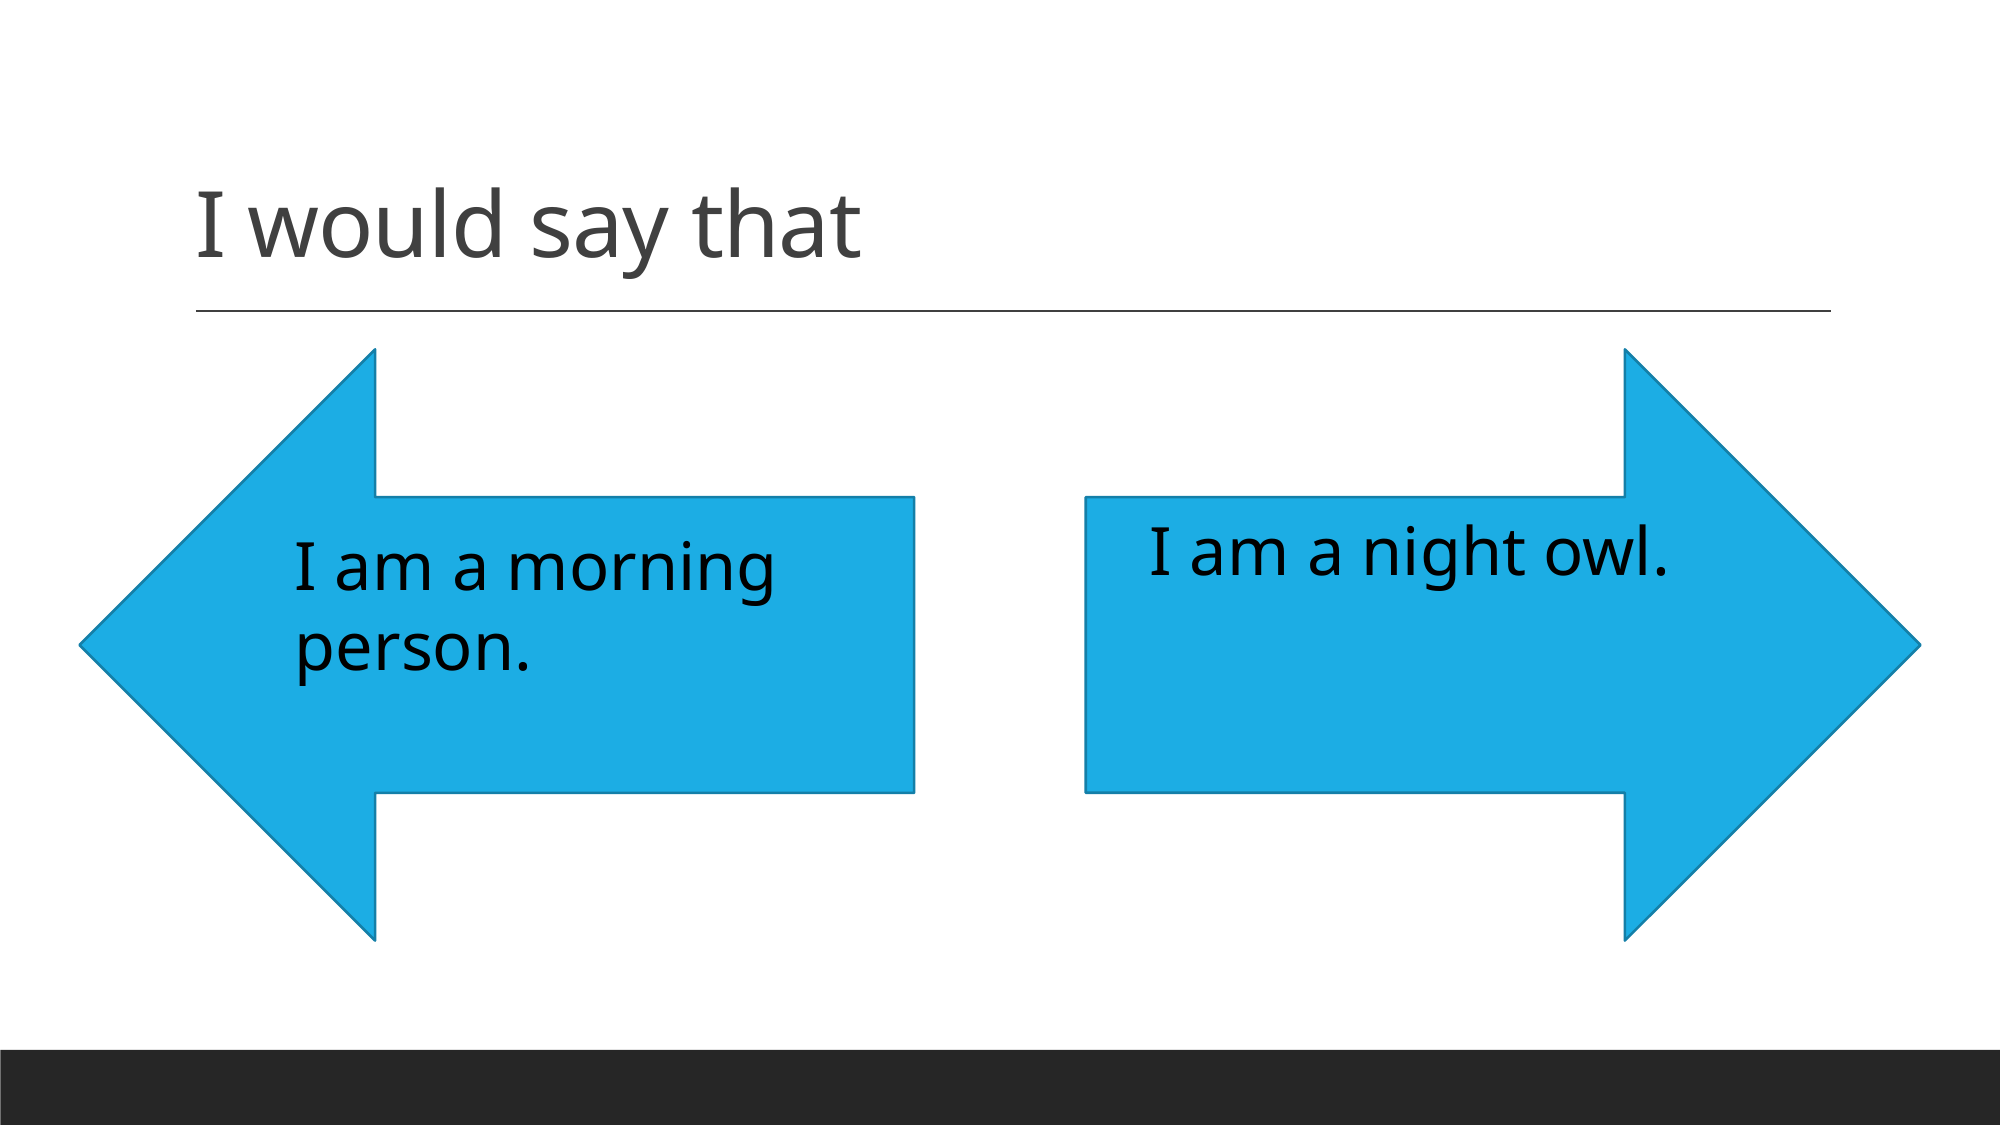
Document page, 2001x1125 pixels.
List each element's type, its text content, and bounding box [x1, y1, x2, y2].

text_box [78, 348, 916, 942]
text_box [1084, 348, 1922, 942]
text_box I am a morning person. [280, 516, 881, 691]
text_box I am a night owl. [1135, 501, 1813, 597]
title I would say that [180, 47, 1830, 285]
